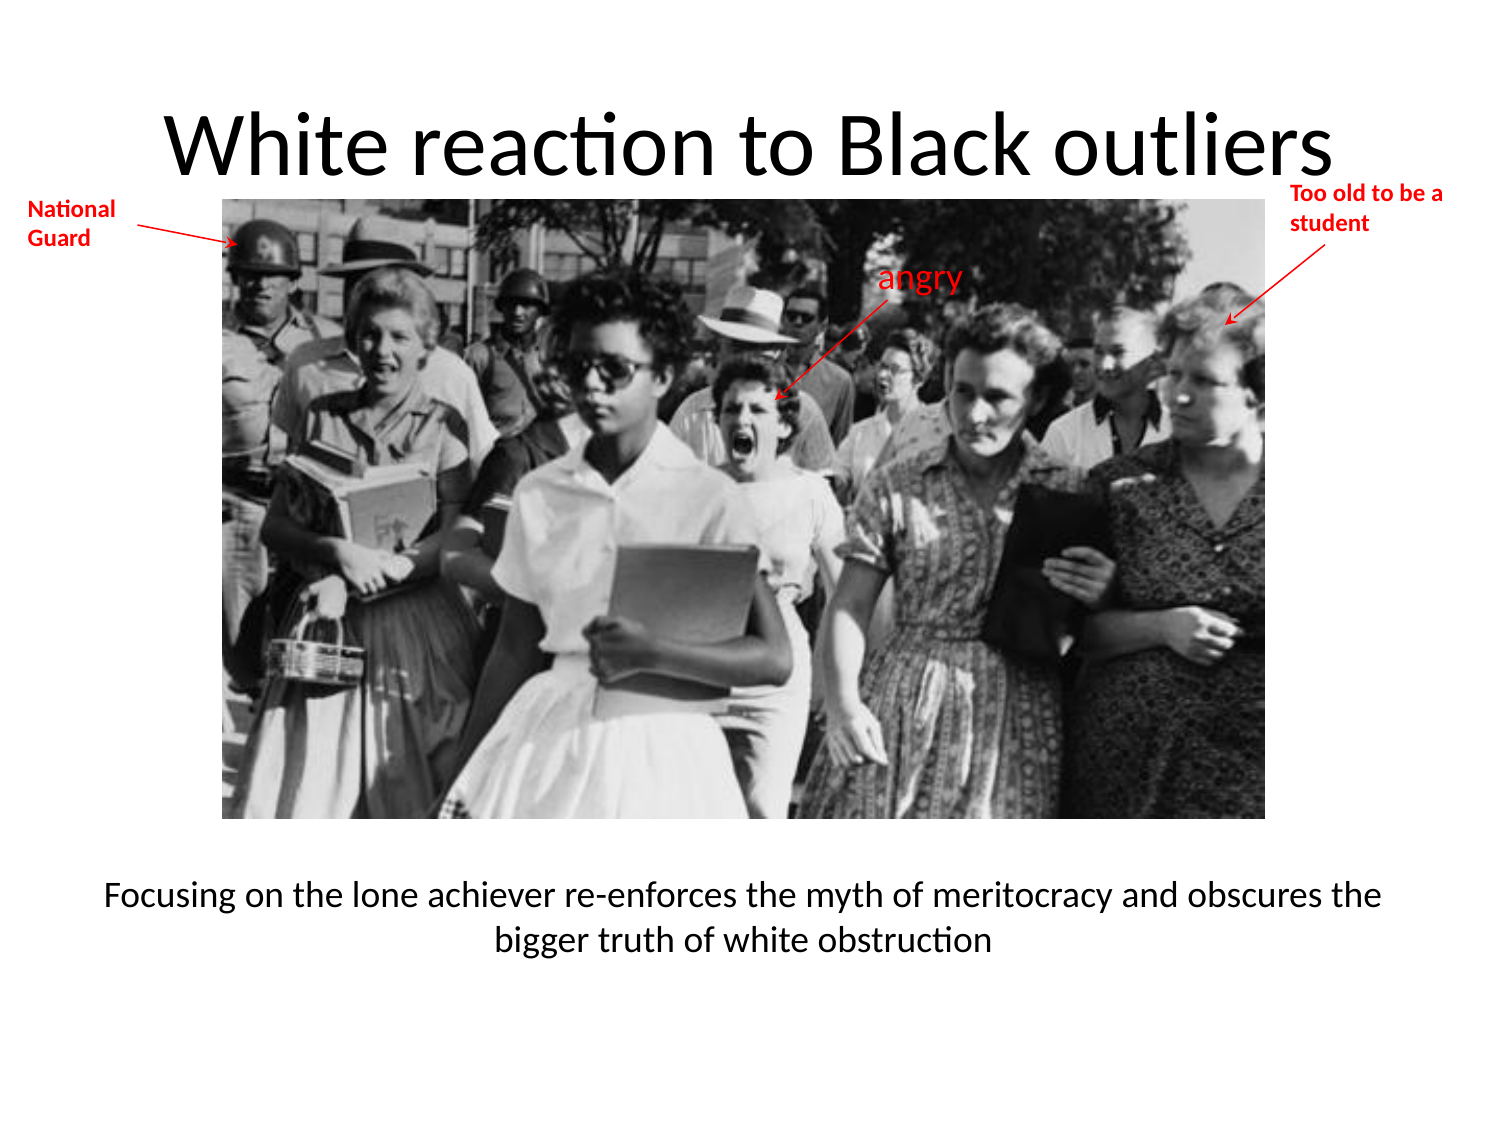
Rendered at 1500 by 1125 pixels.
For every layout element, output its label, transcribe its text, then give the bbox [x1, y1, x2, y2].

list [222, 199, 1265, 819]
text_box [1224, 244, 1326, 326]
title White reaction to Black outliers [75, 45, 1425, 233]
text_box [774, 299, 888, 401]
text_box Too old to be a student [1275, 168, 1475, 244]
text_box National Guard [12, 184, 200, 260]
text_box Focusing on the lone achiever re-enforces the myth of meritocracy and obscures the bigger truth of white obstruction [74, 862, 1413, 1013]
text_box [137, 224, 238, 245]
